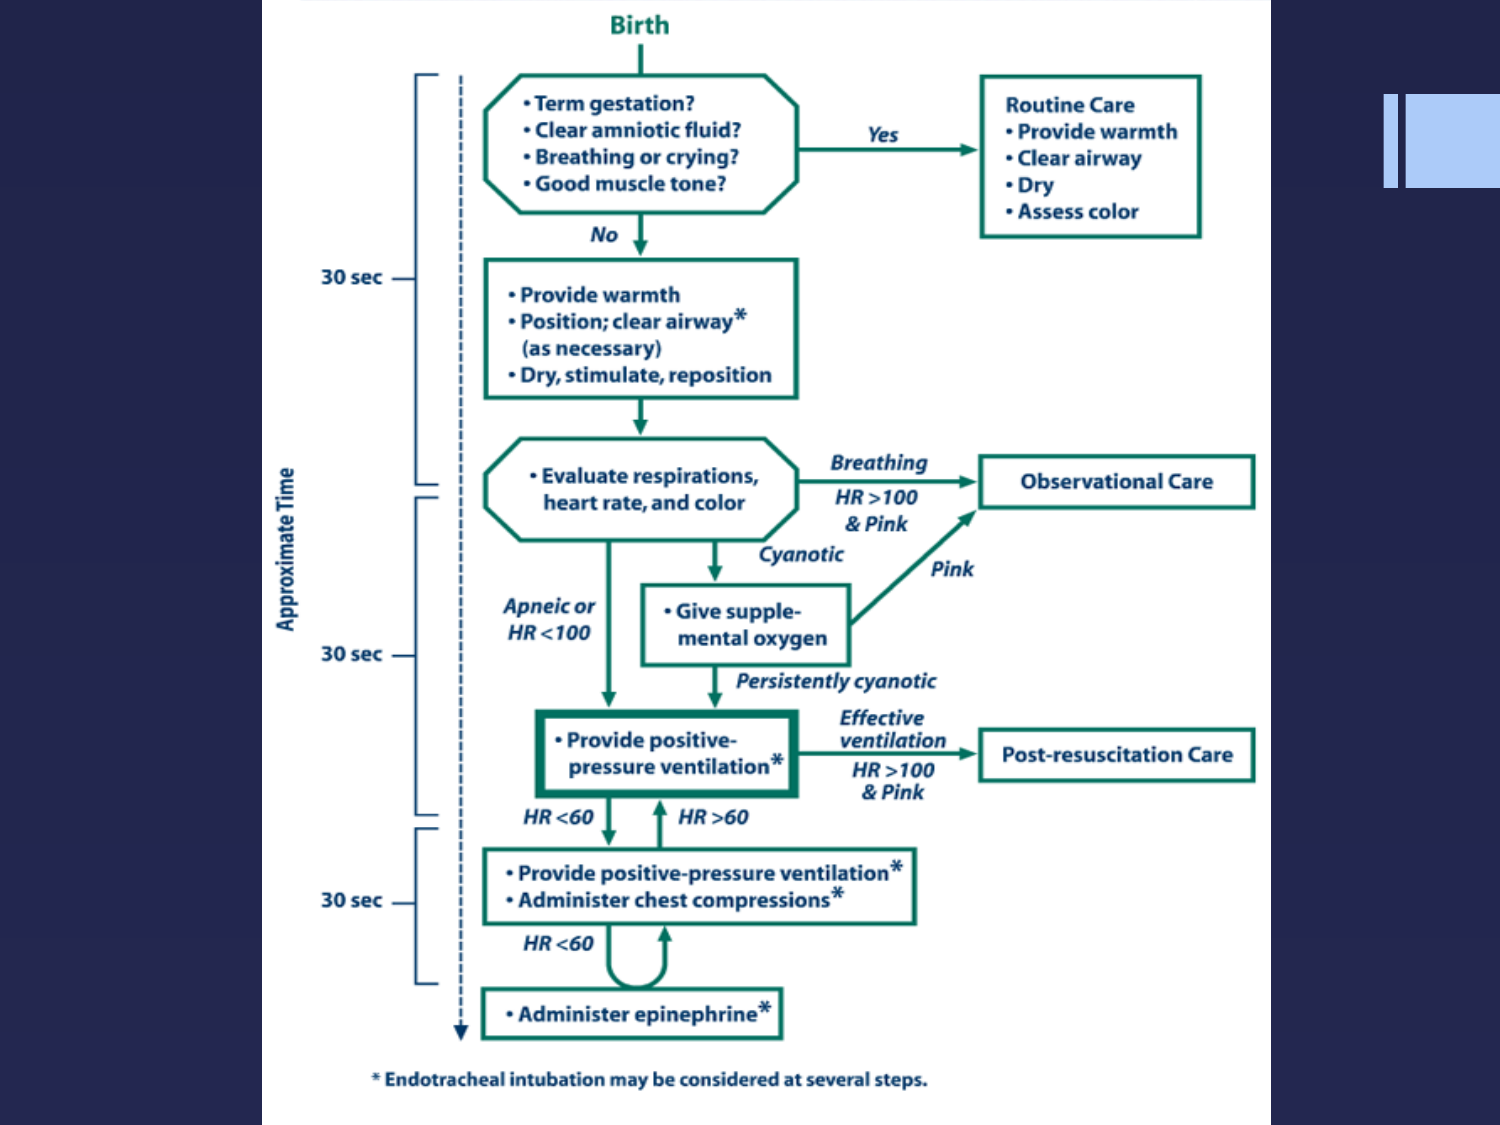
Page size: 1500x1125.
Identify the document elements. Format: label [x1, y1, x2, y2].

picture [261, 0, 1271, 1125]
